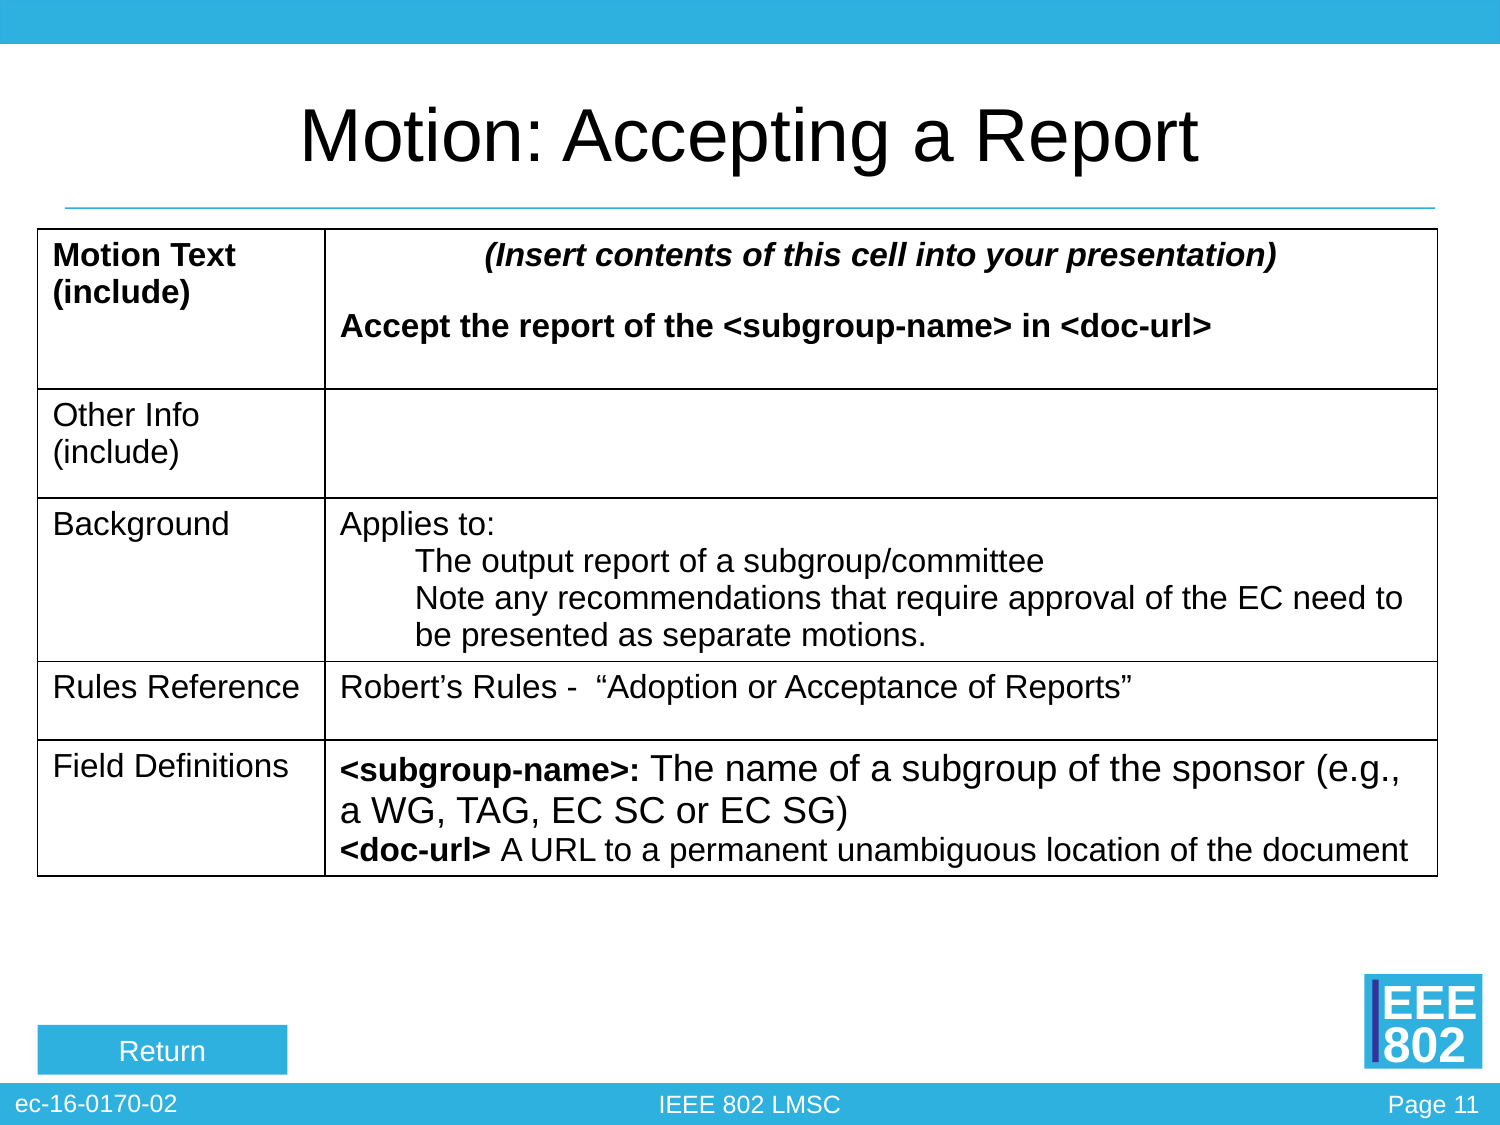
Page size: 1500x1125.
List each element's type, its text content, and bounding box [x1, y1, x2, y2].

table_cell Rules Reference [38, 662, 324, 739]
table_cell Other Info (include) [38, 390, 324, 497]
text_box Return [37, 1024, 288, 1075]
table_cell Robert’s Rules - “Adoption or Acceptance of Reports” [326, 662, 1437, 739]
table_header (Insert contents of this cell into your presentation) [326, 230, 1437, 300]
table_cell Field Definitions [38, 741, 324, 875]
table_header Motion Text (include) [38, 230, 324, 388]
table_cell <subgroup-name>: The name of a subgroup of the sponsor (e.g., a WG, TAG, EC SC or EC SG) <doc-url> A URL to a permanent unambiguous location of the document [326, 741, 1437, 875]
table_cell Applies to: The output report of a subgroup/committee Note any recommendations that require approval of the EC need to be presented as separate motions. [326, 499, 1437, 661]
table_cell Accept the report of the <subgroup-name> in <doc-url> [326, 300, 1437, 388]
table_cell Background [38, 499, 324, 661]
title Motion: Accepting a Report [75, 66, 1425, 197]
table_cell [326, 390, 1437, 497]
